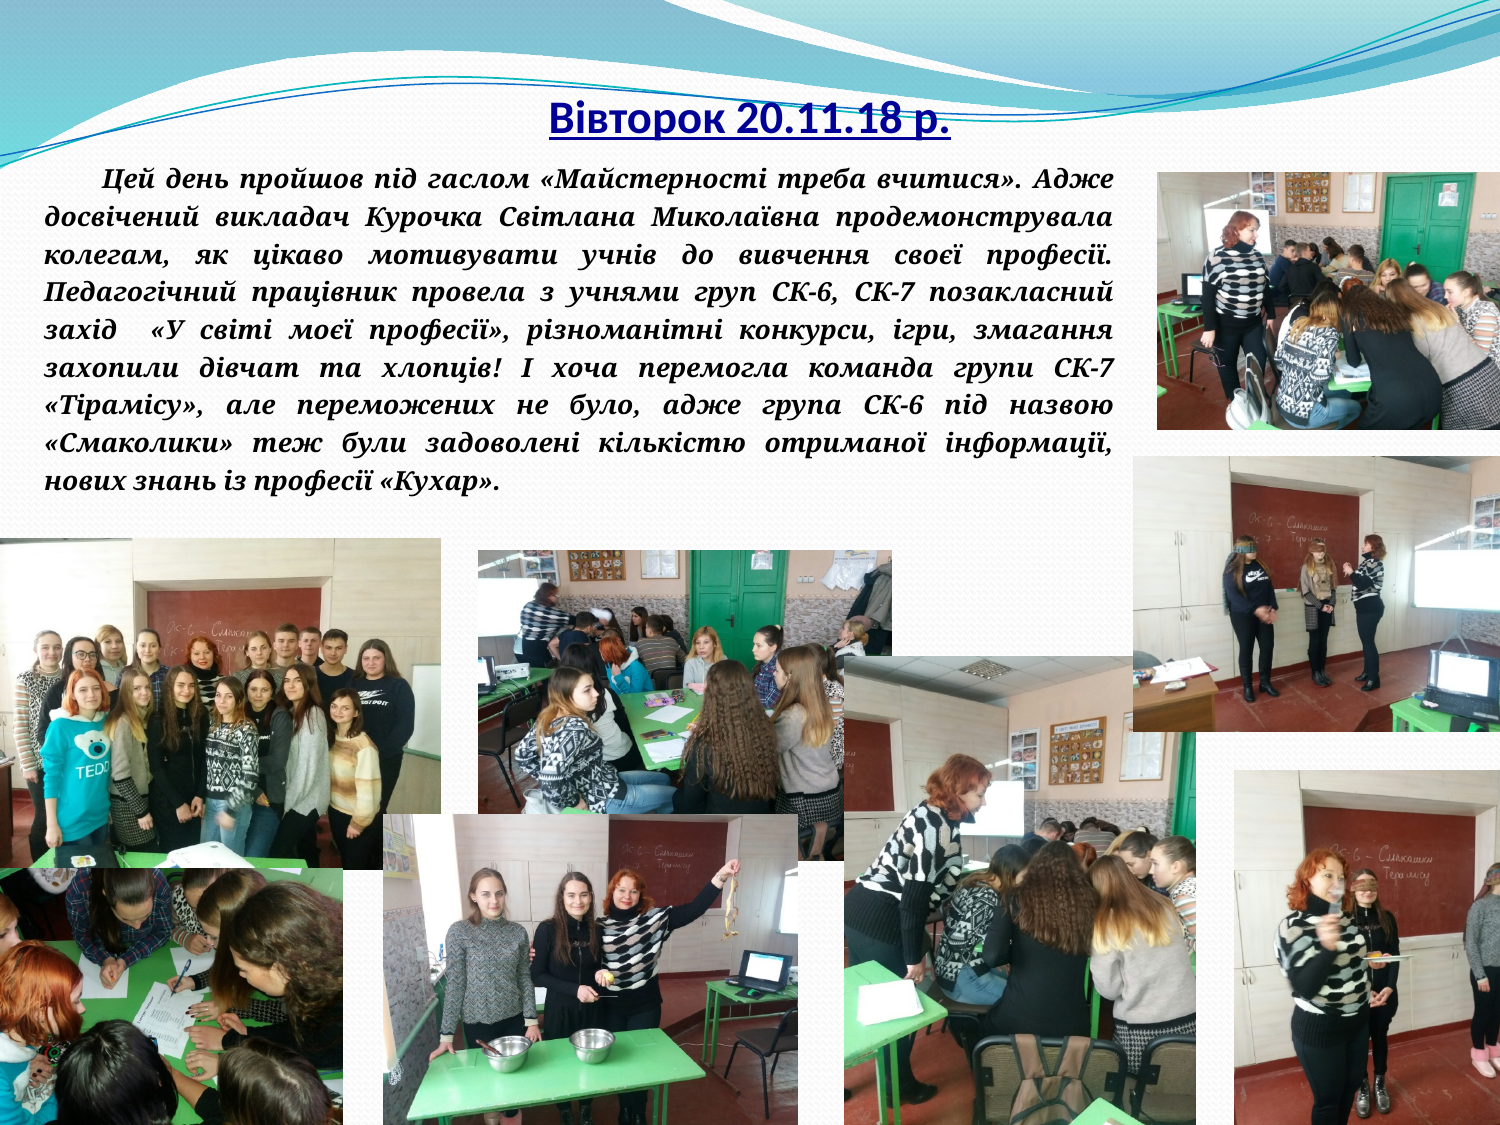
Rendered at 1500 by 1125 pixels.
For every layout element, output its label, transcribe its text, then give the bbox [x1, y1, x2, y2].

picture [1132, 455, 1500, 732]
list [844, 656, 1196, 1125]
title Вівторок 20.11.18 р. [75, 78, 1425, 256]
picture [0, 538, 892, 1125]
picture [1157, 172, 1500, 430]
picture [1233, 770, 1500, 1125]
list Цей день пройшов під гаслом «Майстерності треба вчитися». Адже досвічений викладач Курочка Світлана Миколаївна продемонструвала колегам, як цікаво мотивувати учнів до вивчення своєї професії. Педагогічний працівник провела з учнями груп СК-6, СК-7 позакласний захід «У світі моєї професії», різноманітні конкурси, ігри, змагання захопили дівчат та хлопців! І хоча перемогла команда групи СК-7 «Тірамісу», але переможених не було, адже група СК-6 під назвою «Смаколики» теж були задоволені кількістю отриманої інформації, нових знань із професії «Кухар». [29, 149, 1128, 516]
